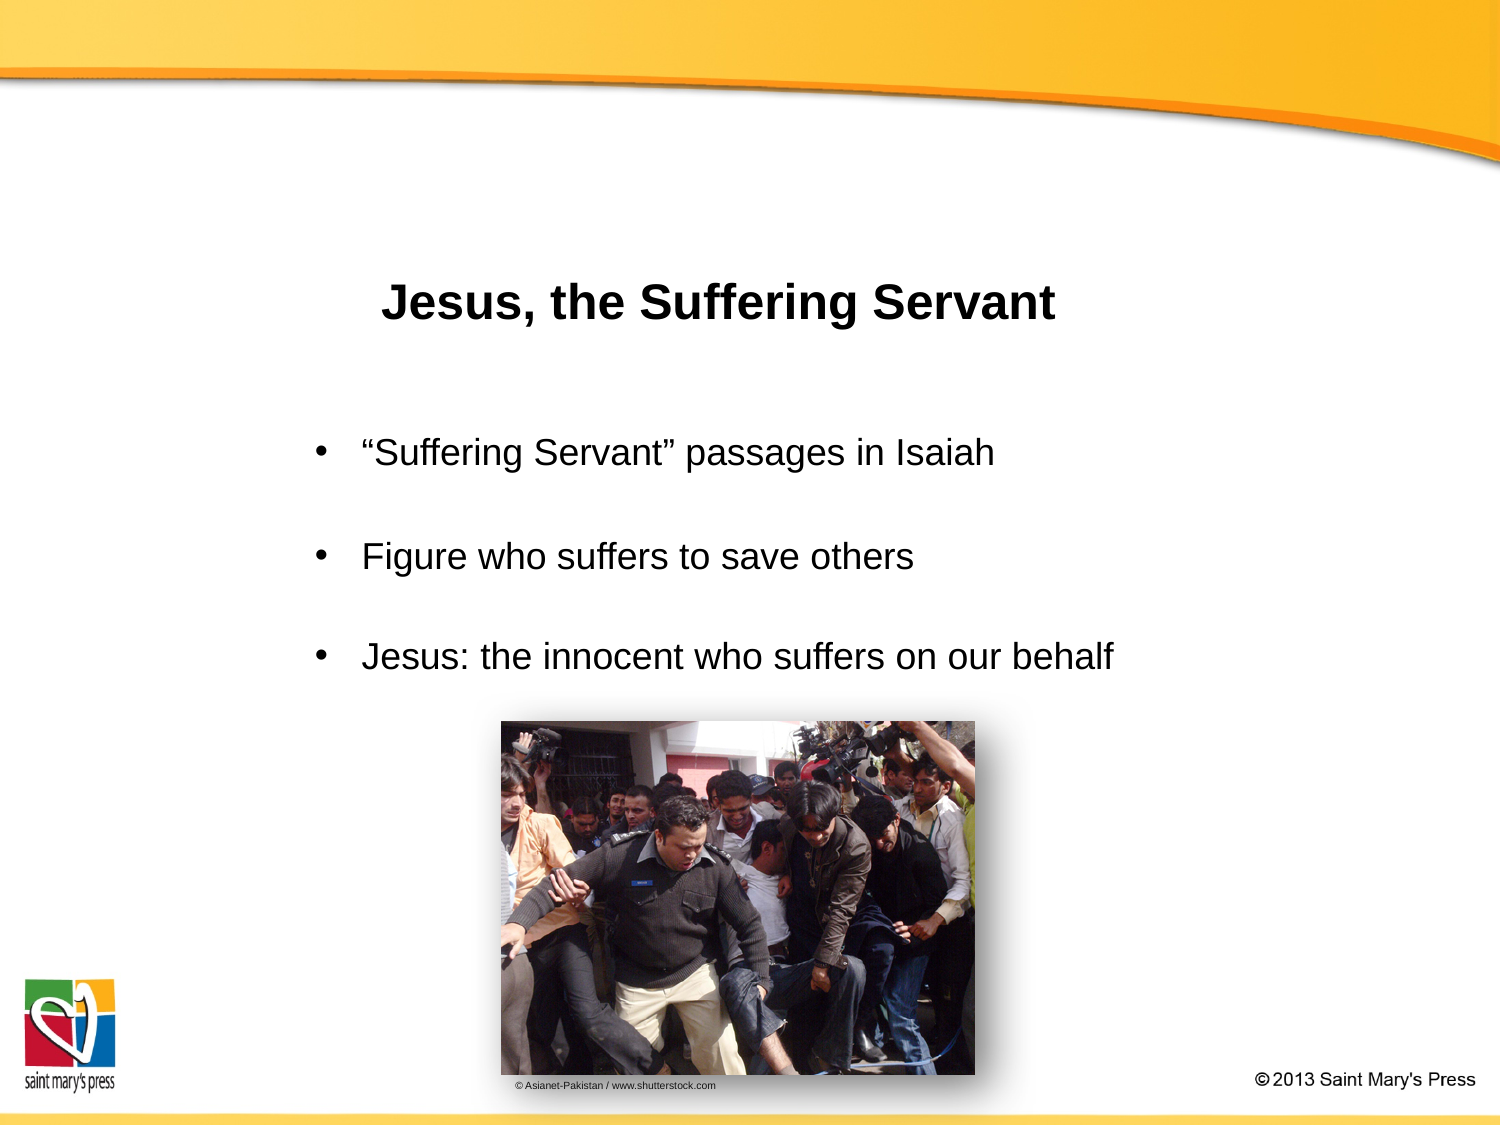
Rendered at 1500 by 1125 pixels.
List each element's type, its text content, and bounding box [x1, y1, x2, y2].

text_box Jesus: the innocent who suffers on our behalf [299, 624, 1201, 685]
text_box Jesus, the Suffering Servant [299, 262, 1138, 400]
picture [0, 0, 1500, 1125]
text_box “Suffering Servant” passages in Isaiah [299, 420, 1201, 481]
text_box Figure who suffers to save others [299, 524, 1201, 585]
